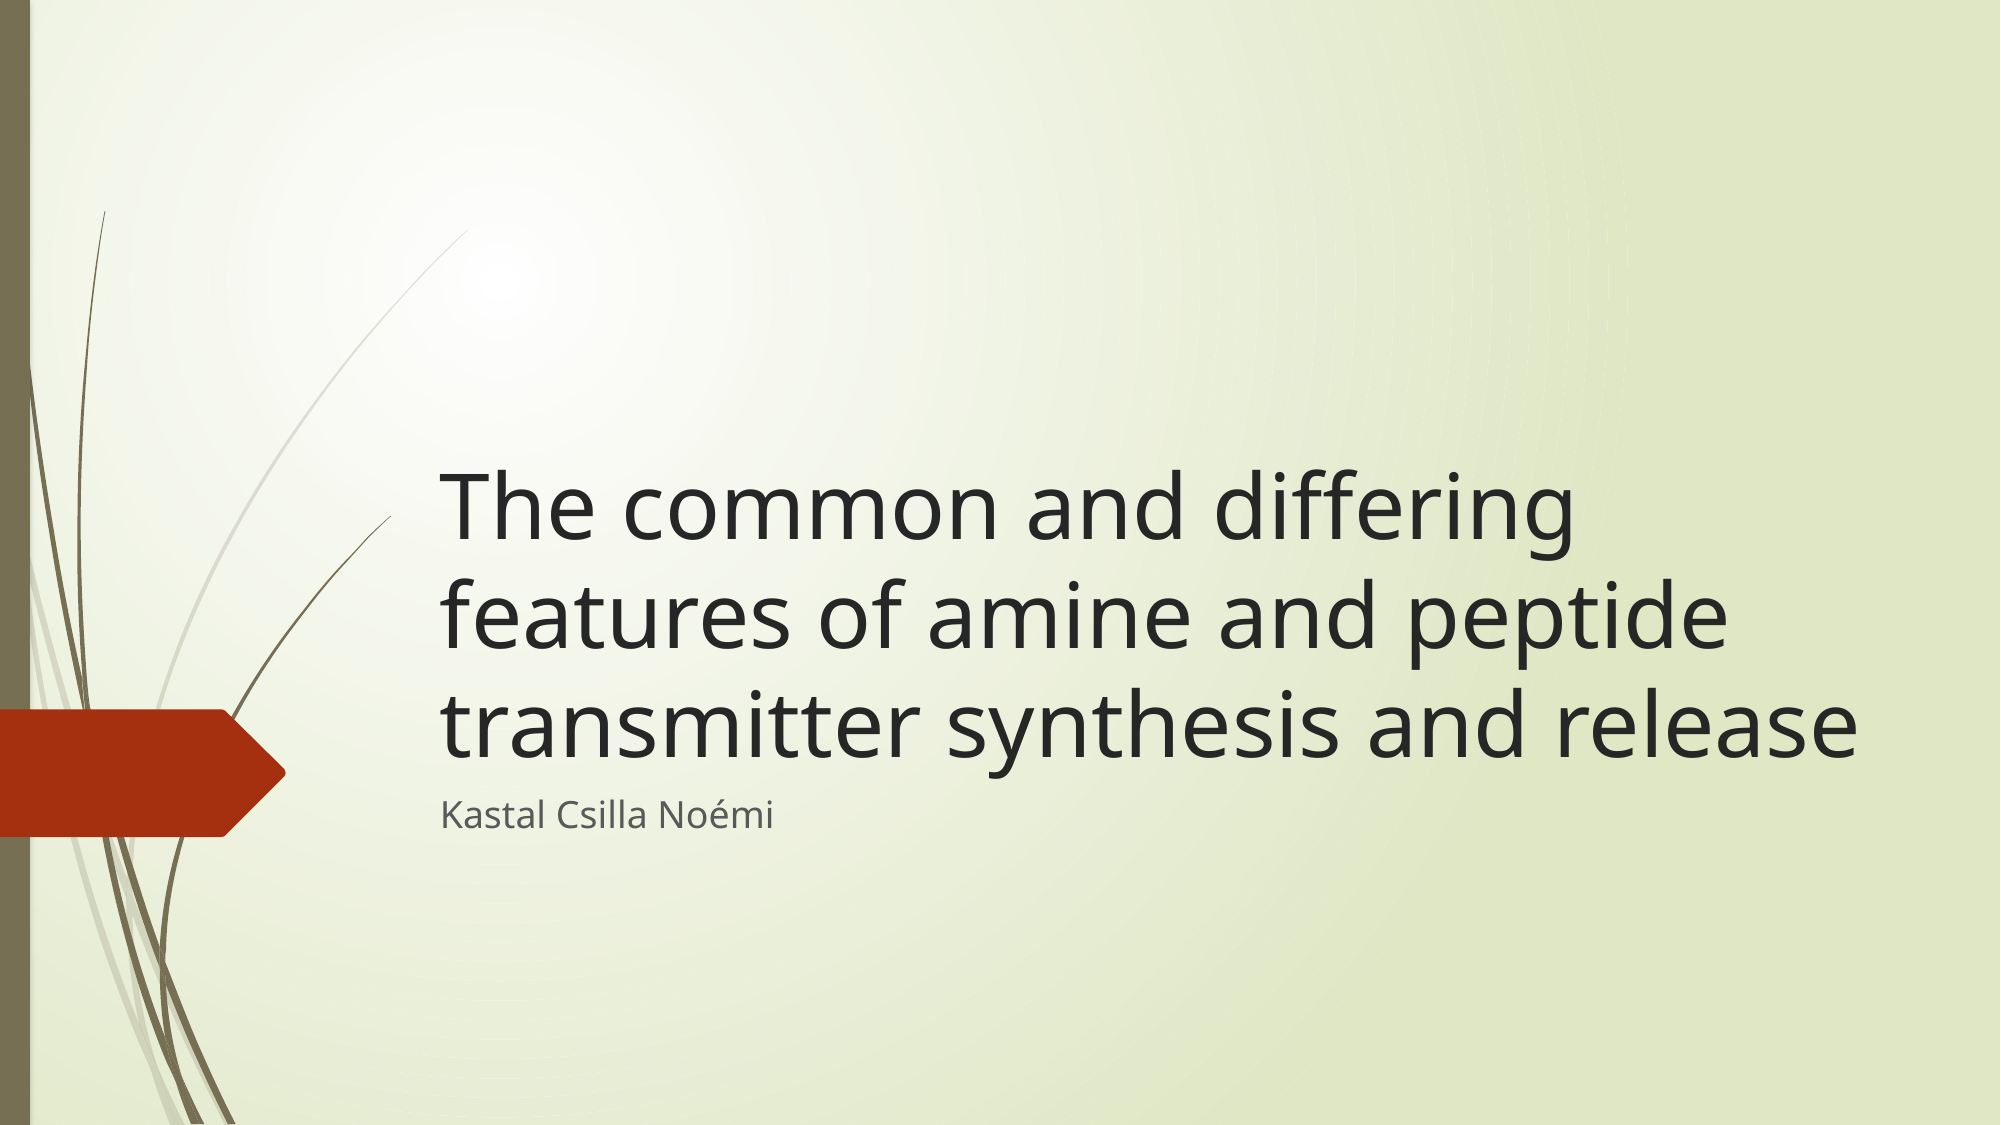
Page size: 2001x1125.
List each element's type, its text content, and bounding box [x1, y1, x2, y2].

title The common and differing features of amine and peptide transmitter synthesis and release [424, 412, 1888, 783]
subtitle Kastal Csilla Noémi [424, 783, 1888, 969]
